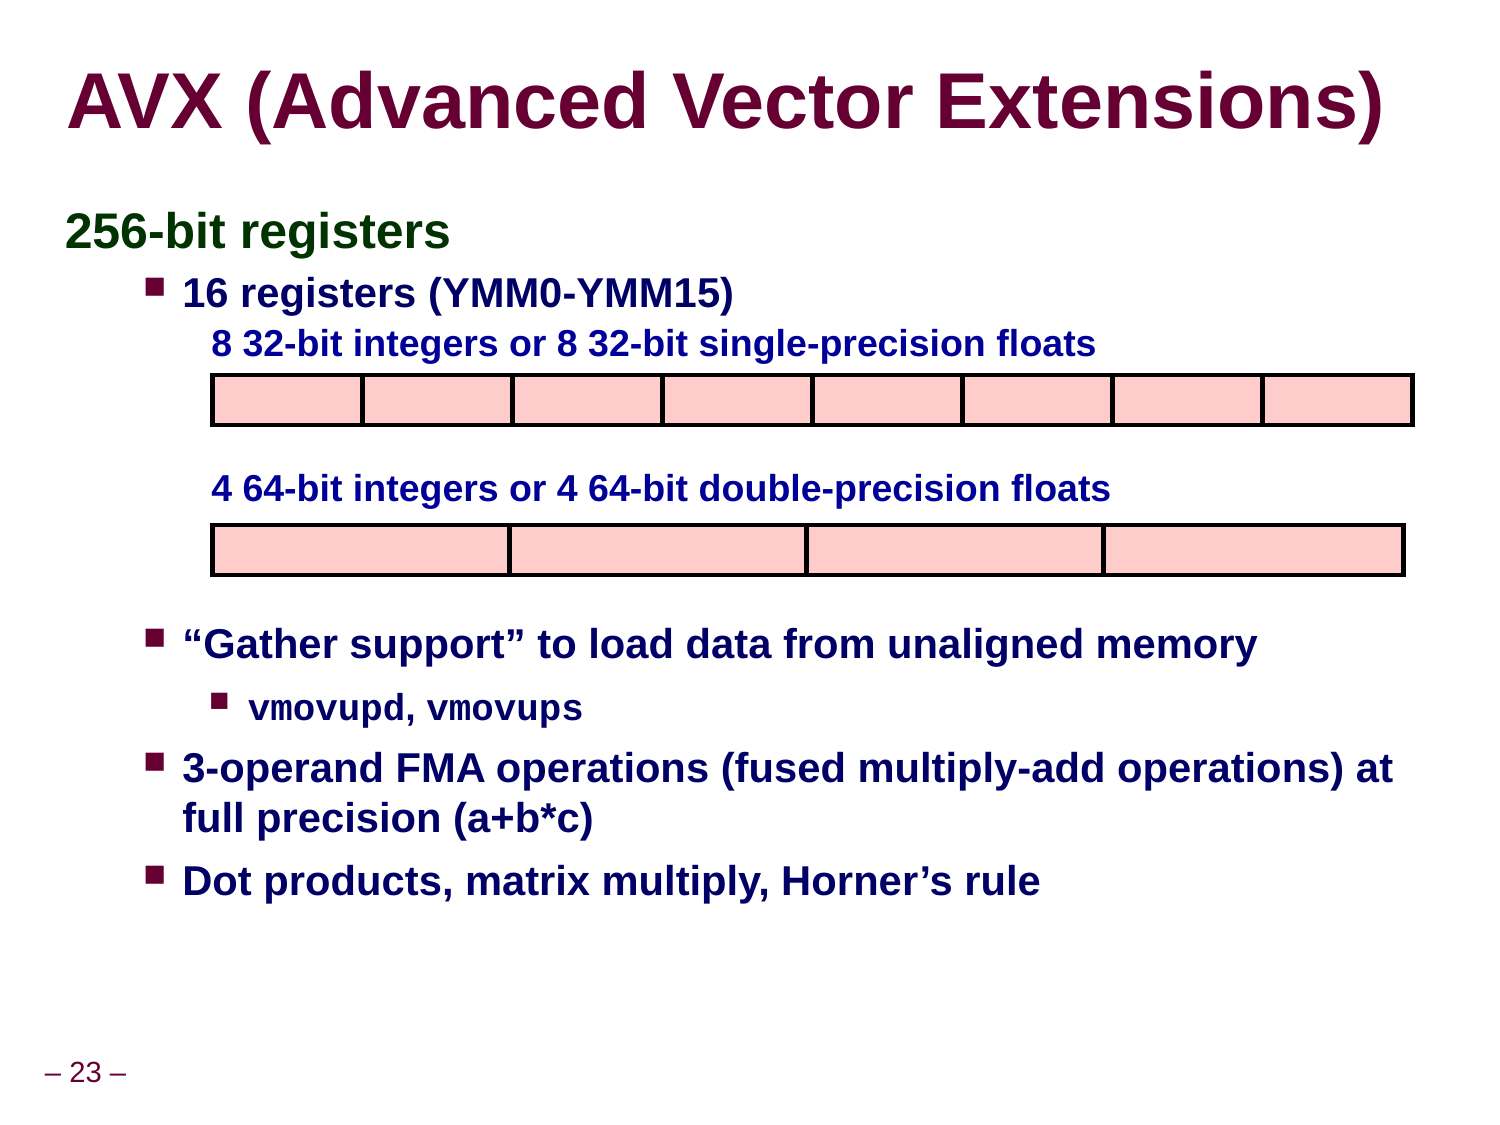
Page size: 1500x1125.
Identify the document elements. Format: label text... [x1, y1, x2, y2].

title AVX (Advanced Vector Extensions) [66, 40, 1496, 169]
list 256-bit registers 16 registers (YMM0-YMM15) 8 32-bit integers or 8 32-bit single-precision floats 4 64-bit integers or 4 64-bit double-precision floats “Gather support” to load data from unaligned memory vmovupd, vmovups 3-operand FMA operations (fused multiply-add operations) at full precision (a+b*c) Dot products, matrix multiply, Horner’s rule [47, 199, 1410, 1057]
